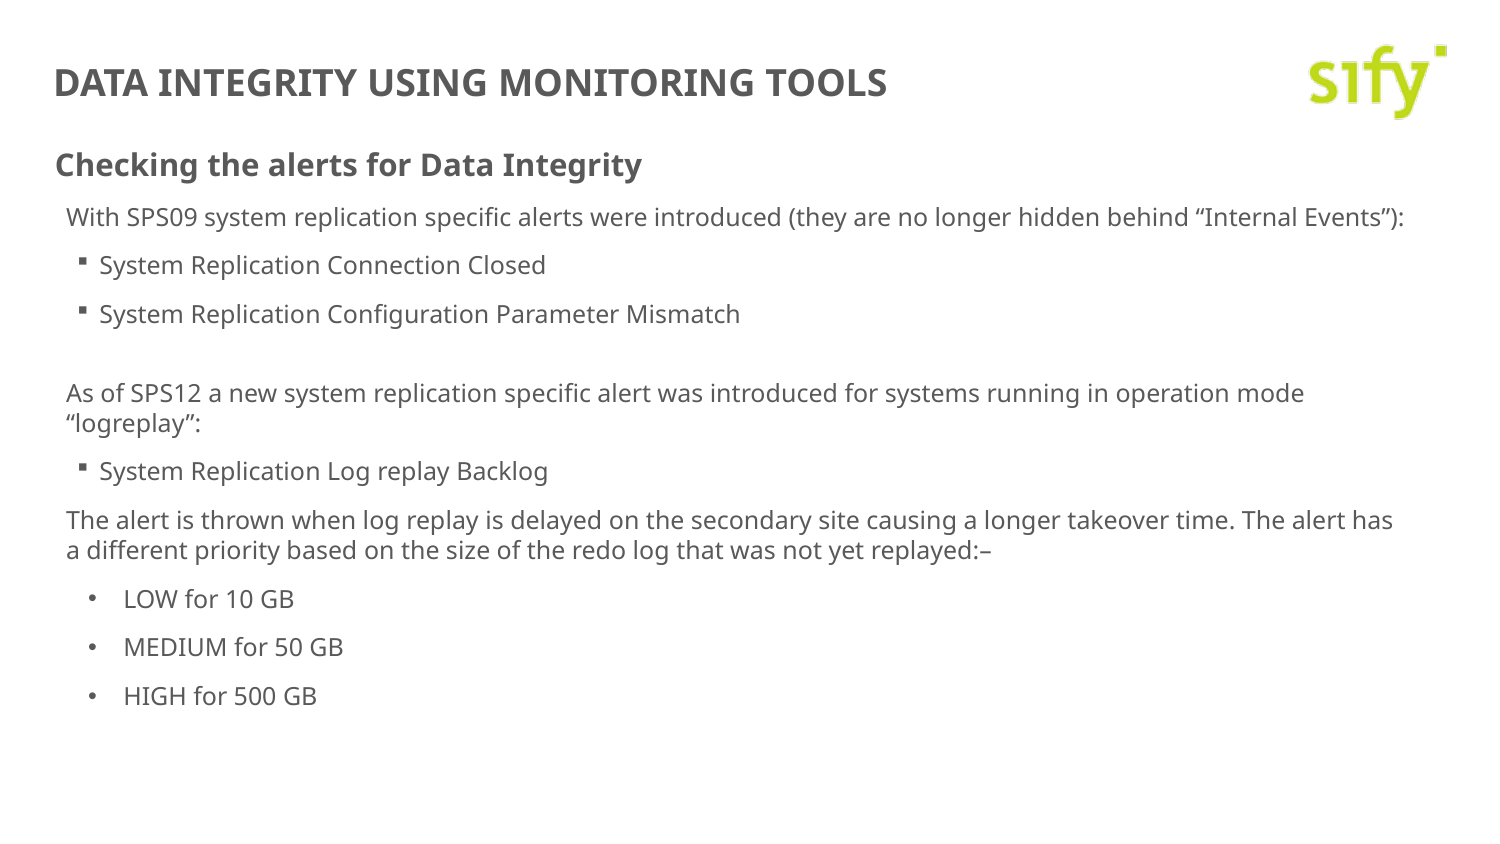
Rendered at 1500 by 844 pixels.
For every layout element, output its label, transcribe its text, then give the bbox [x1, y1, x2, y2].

text_box Checking the alerts for Data Integrity With SPS09 system replication specific alerts were introduced (they are no longer hidden behind “Internal Events”): System Replication Connection Closed System Replication Configuration Parameter Mismatch As of SPS12 a new system replication specific alert was introduced for systems running in operation mode “logreplay”: System Replication Log replay Backlog The alert is thrown when log replay is delayed on the secondary site causing a longer takeover time. The alert has a different priority based on the size of the redo log that was not yet replayed:– LOW for 10 GB MEDIUM for 50 GB HIGH for 500 GB [40, 137, 1426, 718]
title Data integrity using monitoring tools [53, 51, 1290, 112]
picture [1272, 0, 1469, 180]
